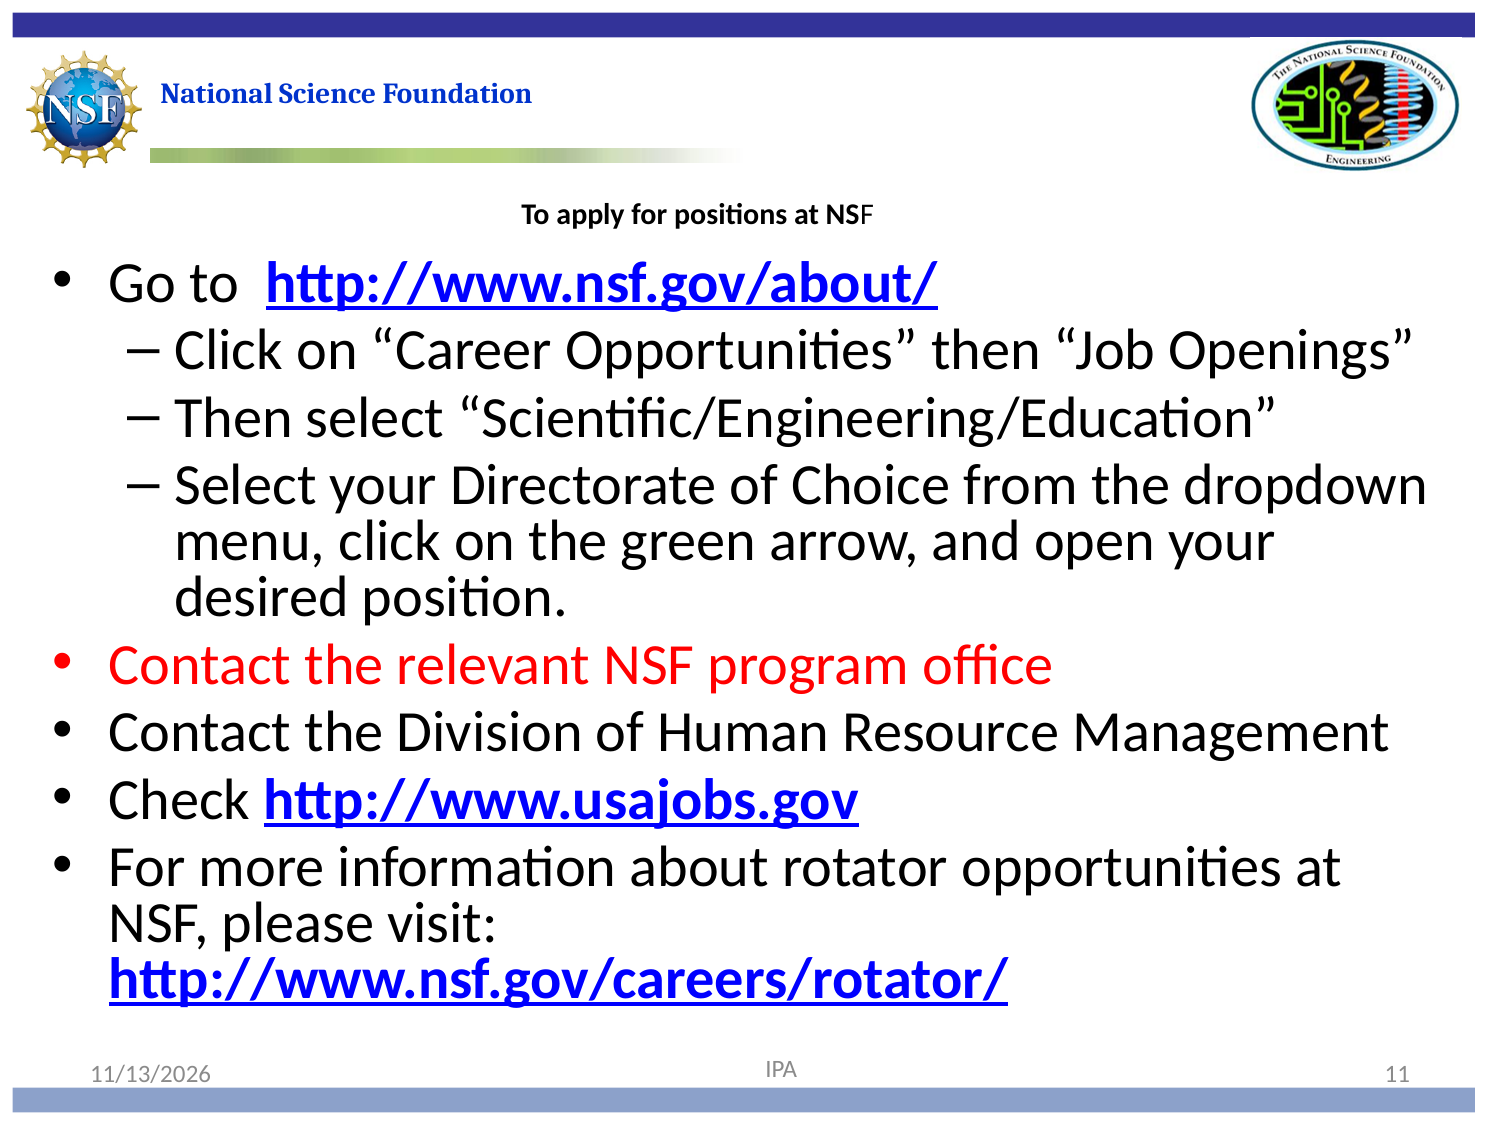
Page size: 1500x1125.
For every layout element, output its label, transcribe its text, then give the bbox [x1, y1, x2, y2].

footer IPA [300, 1037, 1263, 1098]
title To apply for positions at NSF [3, 187, 1392, 263]
picture [150, 148, 750, 163]
list Go to http://www.nsf.gov/about/ Click on “Career Opportunities” then “Job Openings” Then select “Scientific/Engineering/Education” Select your Directorate of Choice from the dropdown menu, click on the green arrow, and open your desired position. Contact the relevant NSF program office Contact the Division of Human Resource Management Check http://www.usajobs.gov For more information about rotator opportunities at NSF, please visit: http://www.nsf.gov/careers/rotator/ [37, 249, 1450, 1050]
slide_number 11 [1074, 1042, 1425, 1103]
picture [24, 48, 143, 169]
picture [1250, 37, 1462, 175]
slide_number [75, 1042, 425, 1103]
